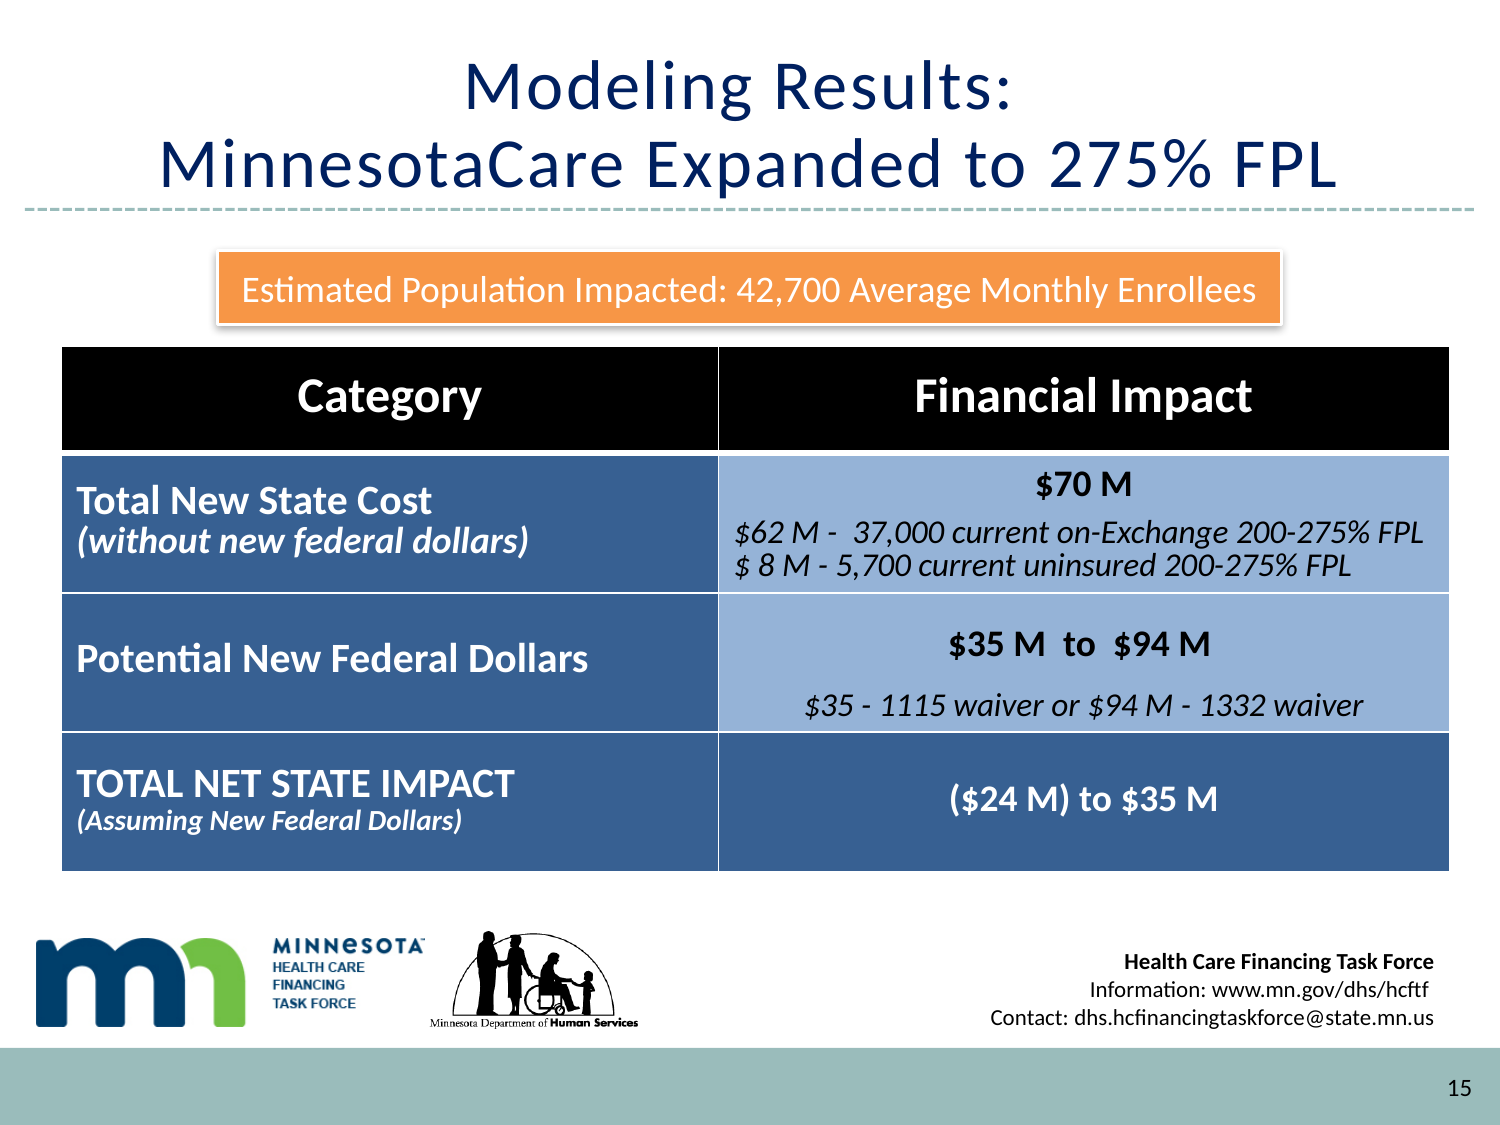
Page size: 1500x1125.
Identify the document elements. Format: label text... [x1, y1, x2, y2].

table_cell $35 M to $94 M $35 - 1115 waiver or $94 M - 1332 waiver [719, 594, 1449, 731]
table_header Category [62, 347, 718, 450]
table_cell ($24 M) to $35 M [719, 733, 1449, 871]
table_cell TOTAL NET STATE IMPACT (Assuming New Federal Dollars) [62, 733, 718, 871]
table_cell $70 M $62 M - 37,000 current on-Exchange 200-275% FPL $ 8 M - 5,700 current uninsured 200-275% FPL [719, 456, 1449, 592]
table_cell Potential New Federal Dollars [62, 594, 718, 731]
picture [429, 930, 638, 1029]
text_box Estimated Population Impacted: 42,700 Average Monthly Enrollees [216, 249, 1283, 326]
text_box 15 [1399, 1056, 1488, 1117]
table_cell Total New State Cost (without new federal dollars) [62, 456, 718, 592]
table_header Financial Impact [719, 347, 1449, 450]
title Modeling Results: MinnesotaCare Expanded to 275% FPL [49, 37, 1450, 210]
picture [36, 938, 425, 1027]
